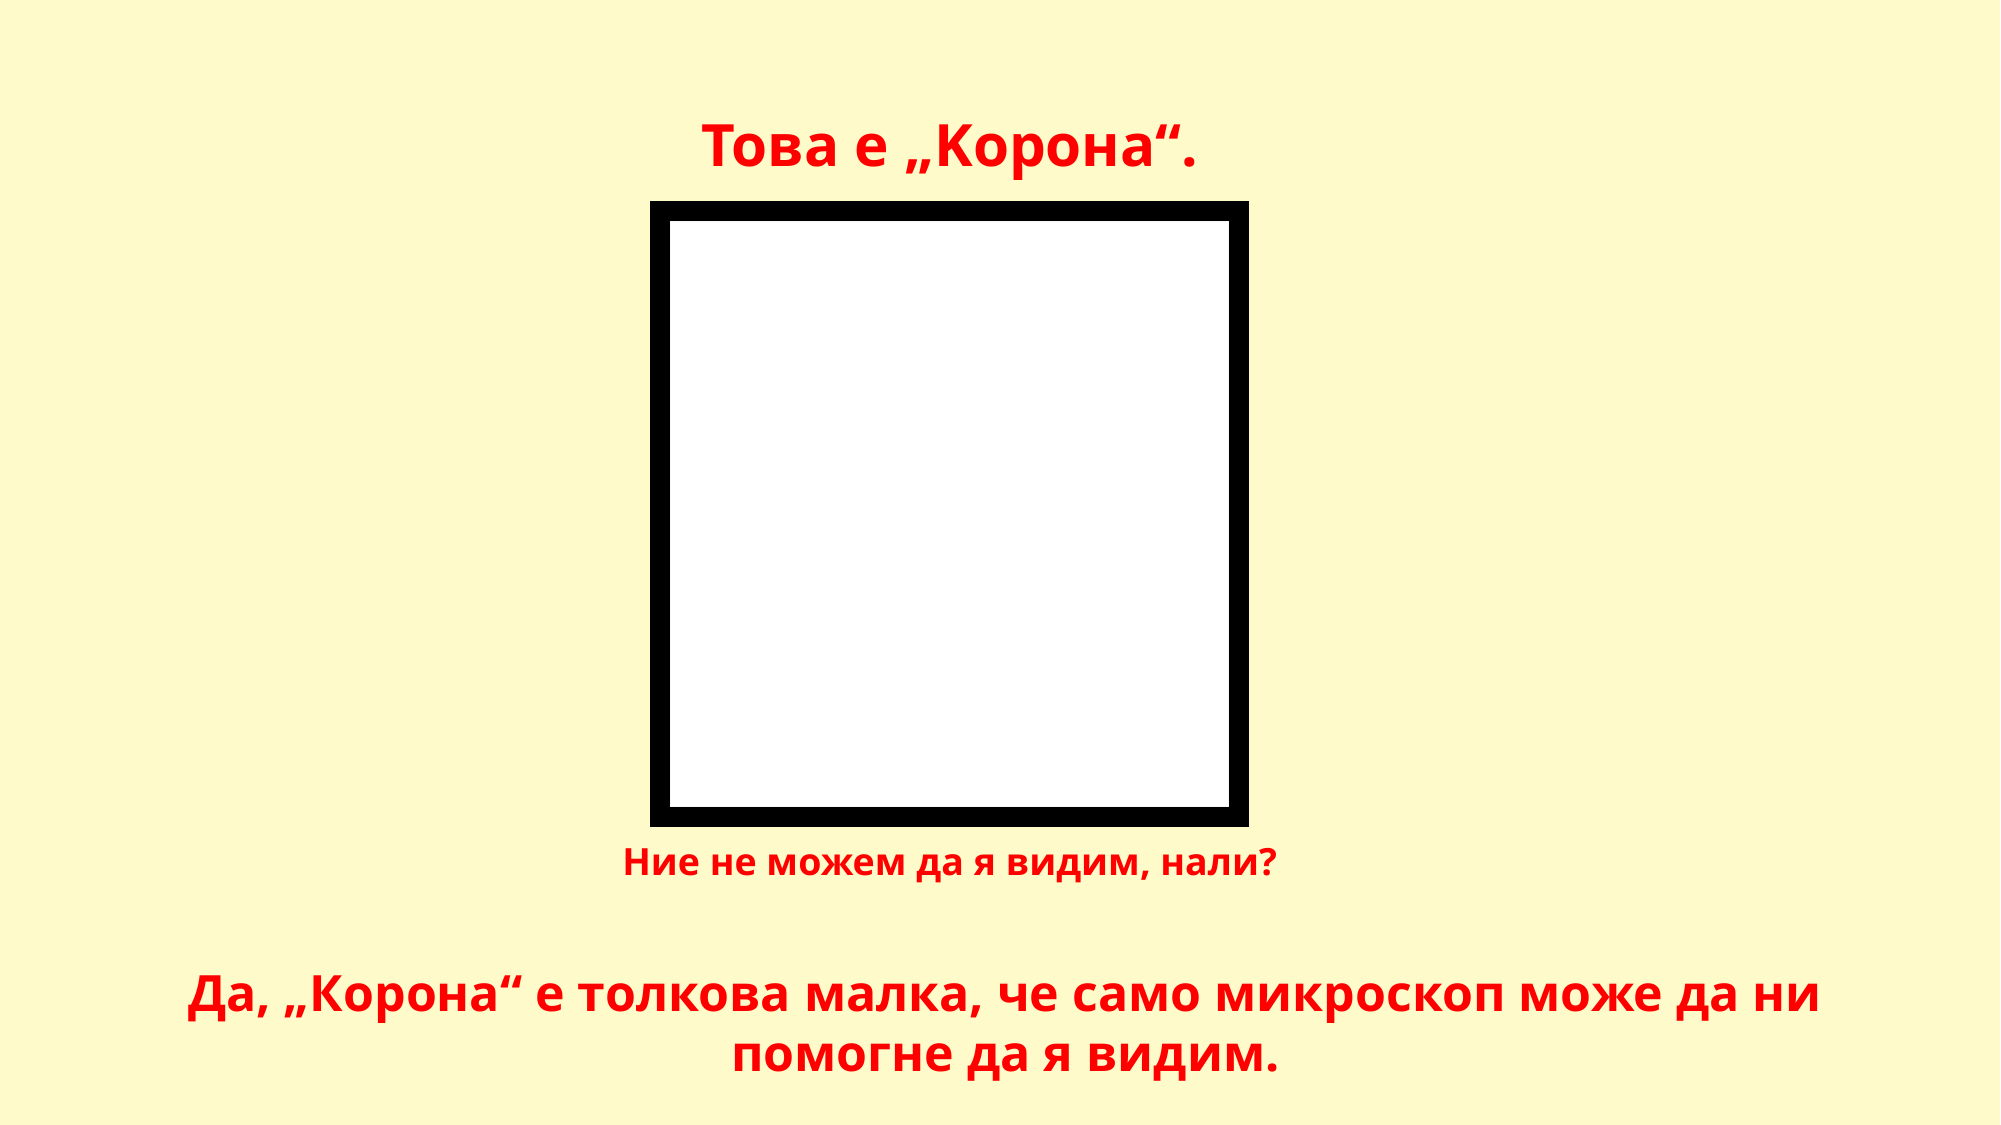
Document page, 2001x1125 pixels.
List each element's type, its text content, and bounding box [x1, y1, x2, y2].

picture [650, 201, 1249, 827]
text_box Това е „Kорона“. [450, 100, 1450, 391]
text_box Да, „Корона“ е толкова малка, че само микроскоп може да ни помогне да я видим. [65, 894, 1946, 1090]
text_box Ние не можем да я видим, нали? [607, 830, 1293, 890]
